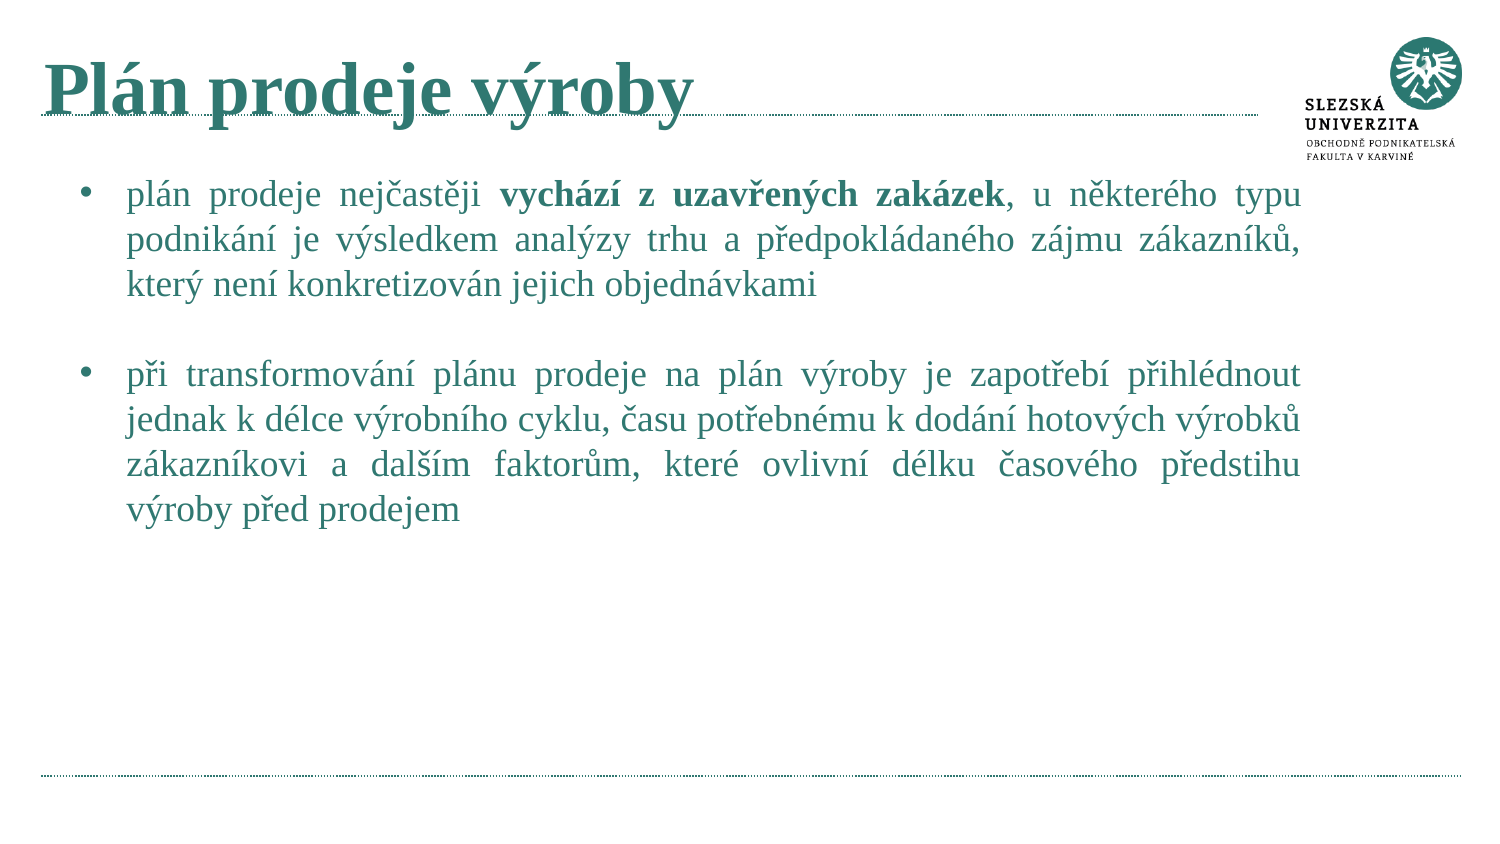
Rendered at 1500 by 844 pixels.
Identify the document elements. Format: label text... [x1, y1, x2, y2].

text_box plán prodeje nejčastěji vychází z uzavřených zakázek, u některého typu podnikání je výsledkem analýzy trhu a předpokládaného zájmu zákazníků, který není konkretizován jejich objednávkami při transformování plánu prodeje na plán výroby je zapotřebí přihlédnout jednak k délce výrobního cyklu, času potřebnému k dodání hotových výrobků zákazníkovi a dalším faktorům, které ovlivní délku časového předstihu výroby před prodejem [64, 161, 1317, 582]
picture [1305, 37, 1462, 160]
text_box [64, 161, 1329, 682]
title Plán prodeje výroby [29, 32, 1270, 115]
